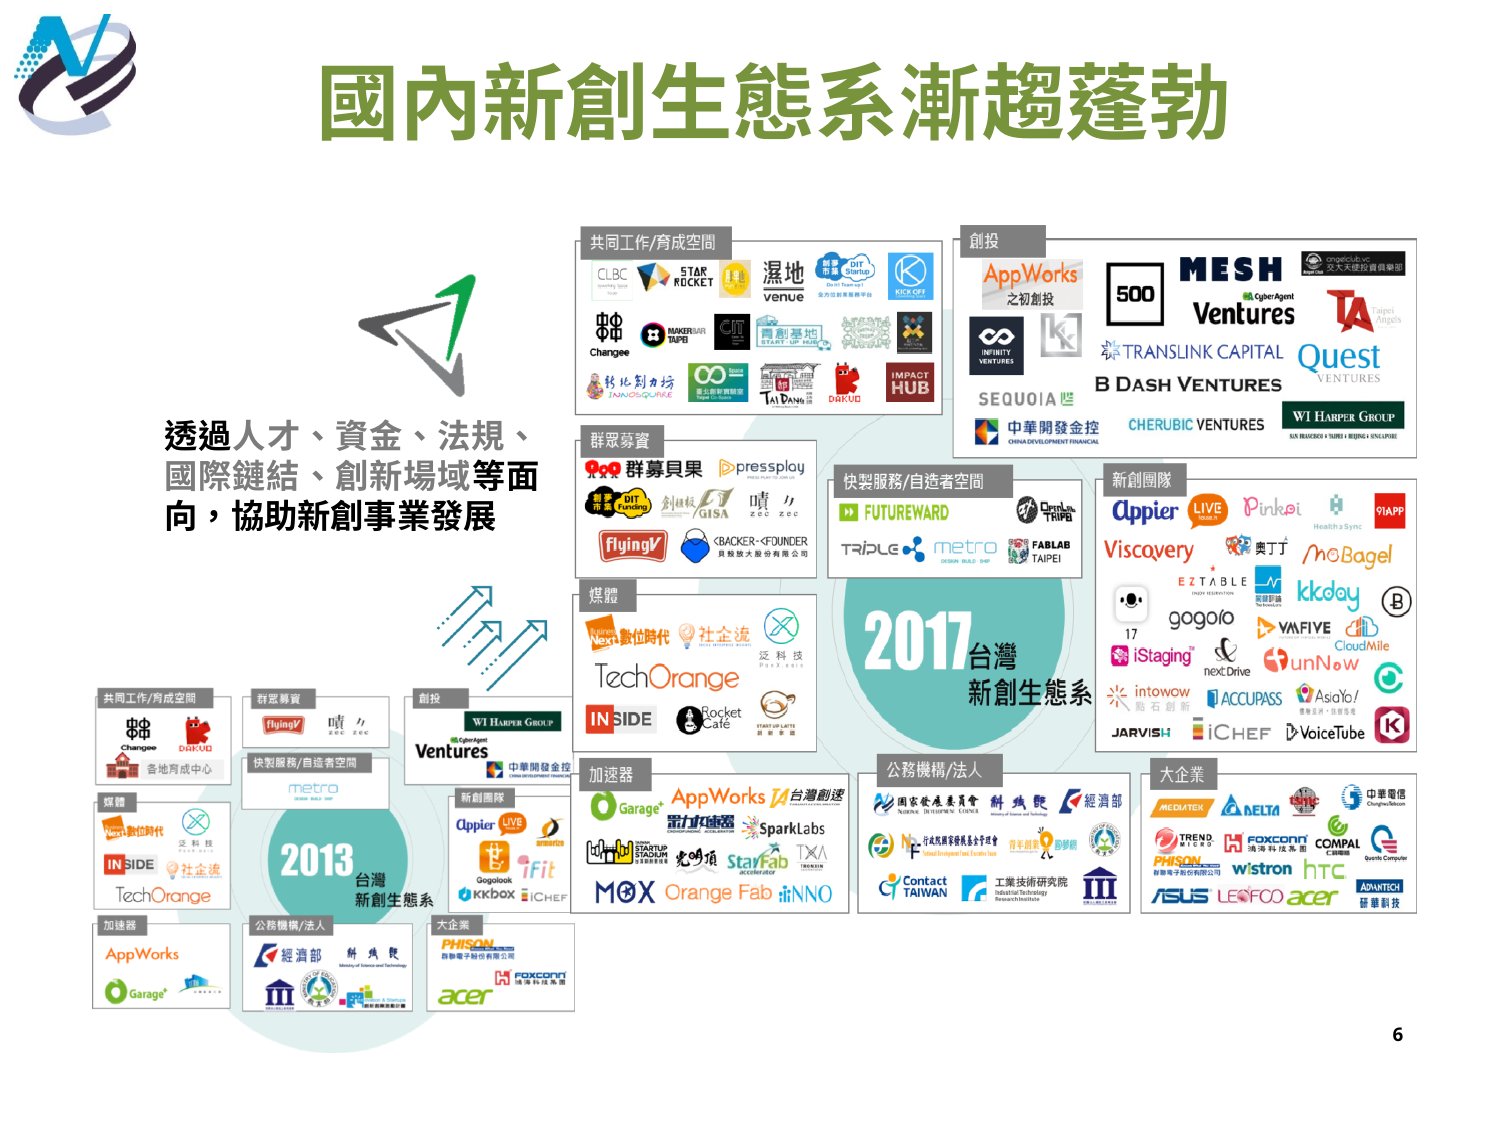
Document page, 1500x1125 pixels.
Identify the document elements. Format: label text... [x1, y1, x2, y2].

picture [14, 14, 136, 139]
text_box 國內新創生態系漸趨蓬勃 [299, 39, 1249, 175]
slide_number 6 [1116, 927, 1417, 1125]
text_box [347, 261, 493, 409]
text_box 透過人才、資金、法規、國際鏈結、創新場域等面向，協助新創事業發展 [149, 408, 555, 543]
picture [92, 223, 1417, 1053]
